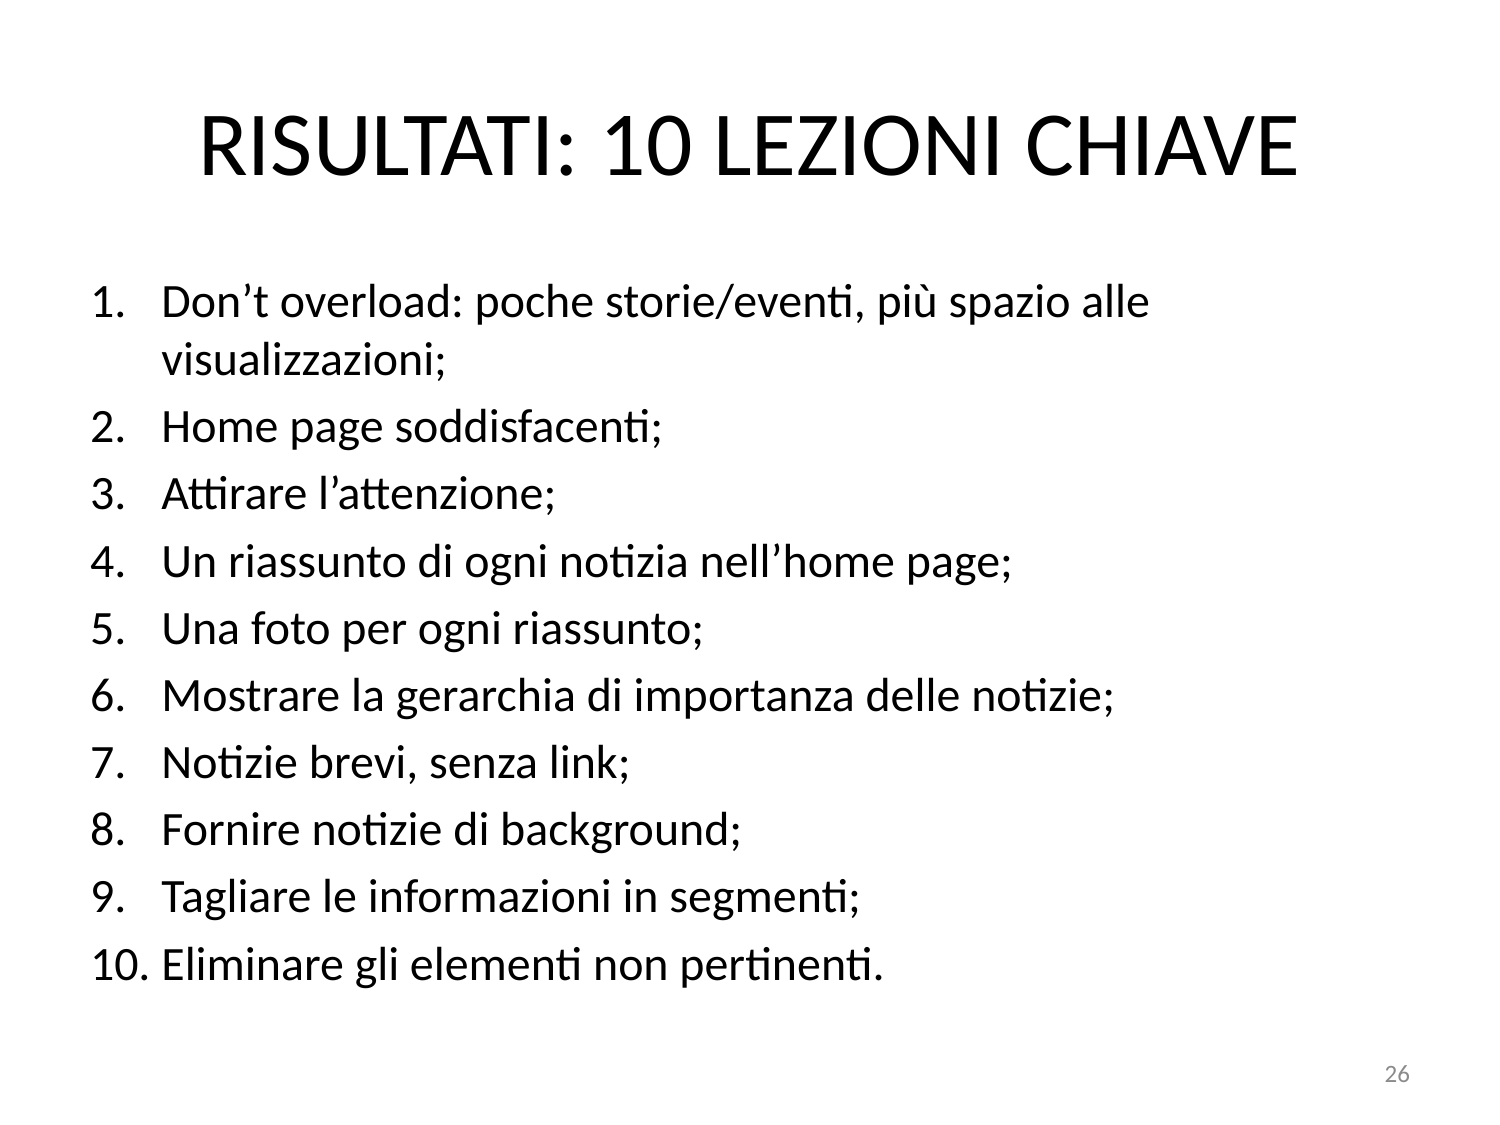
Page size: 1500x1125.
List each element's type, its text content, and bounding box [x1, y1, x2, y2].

list Don’t overload: poche storie/eventi, più spazio alle visualizzazioni; Home page soddisfacenti; Attirare l’attenzione; Un riassunto di ogni notizia nell’home page; Una foto per ogni riassunto; Mostrare la gerarchia di importanza delle notizie; Notizie brevi, senza link; Fornire notizie di background; Tagliare le informazioni in segmenti; Eliminare gli elementi non pertinenti. [75, 262, 1425, 1005]
title RISULTATI: 10 LEZIONI CHIAVE [75, 45, 1425, 233]
slide_number 26 [1074, 1042, 1425, 1103]
